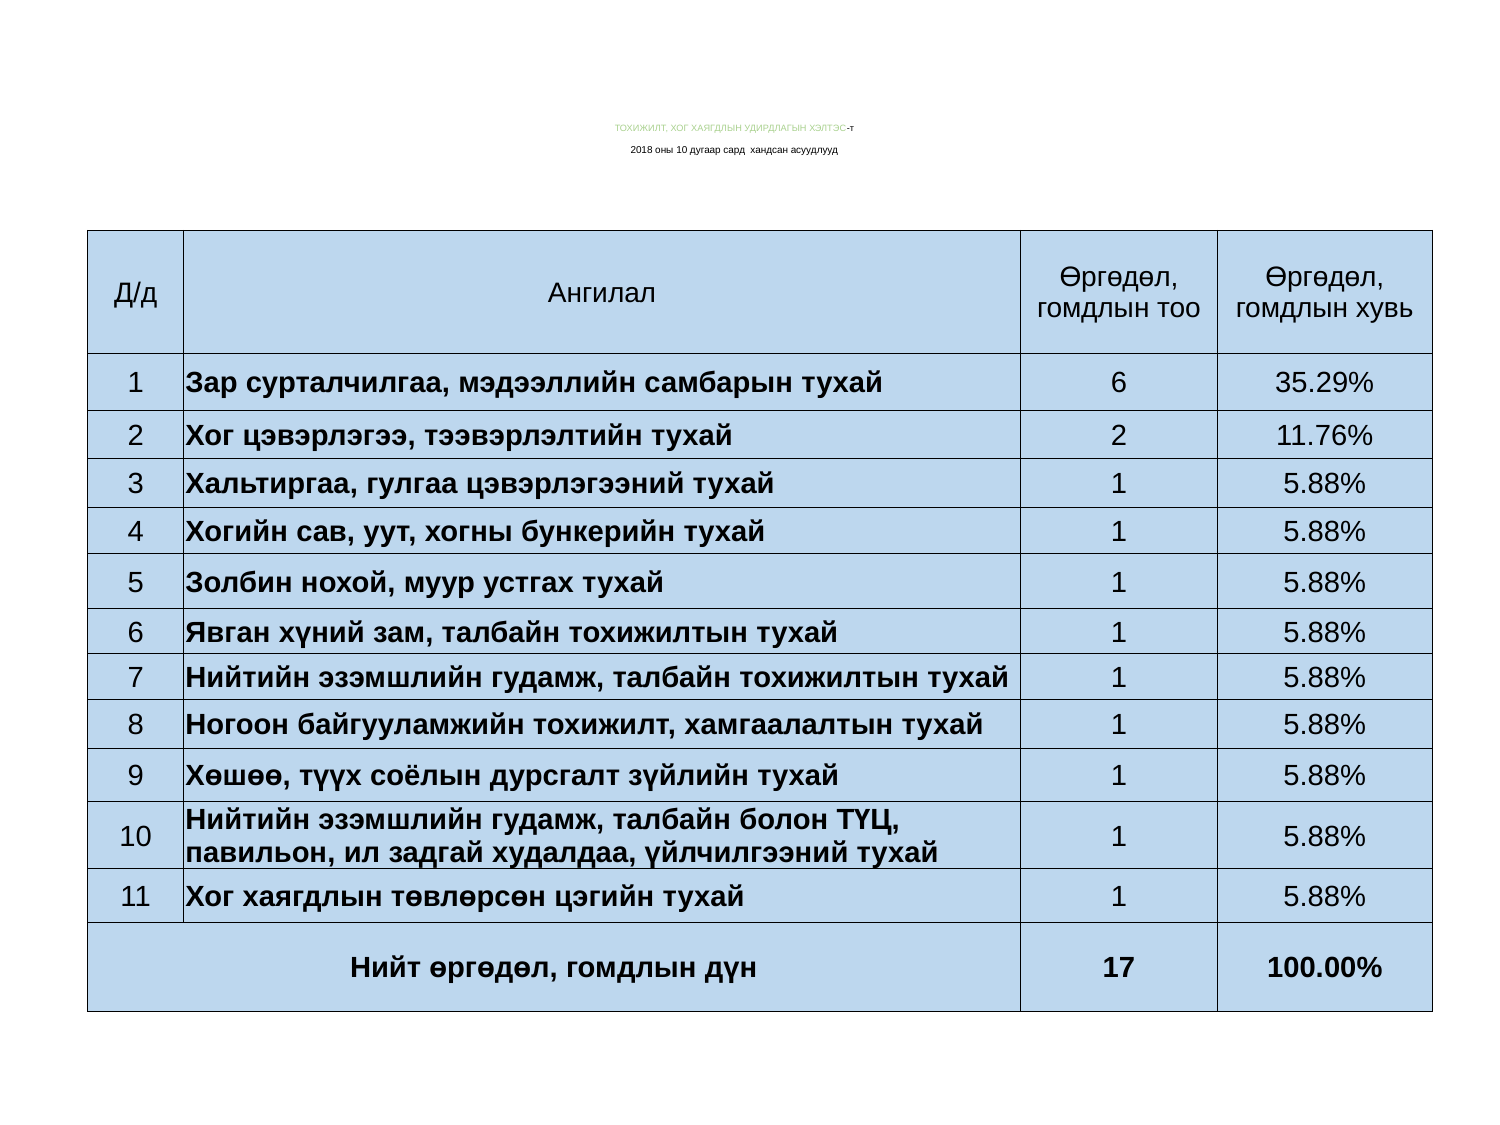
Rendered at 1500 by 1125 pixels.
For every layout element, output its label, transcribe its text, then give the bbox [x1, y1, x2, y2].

table_cell 5.88% [1218, 609, 1432, 653]
table_cell 10 [88, 802, 183, 868]
table_cell 35.29% [1218, 354, 1432, 410]
table_header Д/д [88, 231, 183, 353]
table_cell 5.88% [1218, 749, 1432, 801]
table_cell Явган хүний зам, талбайн тохижилтын тухай [184, 609, 1020, 653]
table_cell 7 [88, 654, 183, 699]
table_cell 1 [1021, 802, 1217, 868]
table_cell 5 [88, 554, 183, 608]
table_cell 5.88% [1218, 459, 1432, 507]
table_cell 5.88% [1218, 802, 1432, 868]
table_cell Зар сурталчилгаа, мэдээллийн самбарын тухай [184, 354, 1020, 410]
table_cell Хальтиргаа, гулгаа цэвэрлэгээний тухай [184, 459, 1020, 507]
table_header Өргөдөл, гомдлын тоо [1021, 231, 1217, 353]
table_cell 17 [1021, 923, 1217, 1011]
table_cell 9 [88, 749, 183, 801]
title ТОХИЖИЛТ, ХОГ ХАЯГДЛЫН УДИРДЛАГЫН ХЭЛТЭС-т 2018 оны 10 дугаар сард хандсан асуудлууд [99, 91, 1370, 189]
table_cell 5.88% [1218, 700, 1432, 748]
table_header Өргөдөл, гомдлын хувь [1218, 231, 1432, 353]
table_cell 1 [1021, 654, 1217, 699]
table_cell 3 [88, 459, 183, 507]
table_cell 1 [1021, 700, 1217, 748]
table_cell 1 [1021, 749, 1217, 801]
table_cell 5.88% [1218, 869, 1432, 922]
table_cell 4 [88, 508, 183, 553]
table_cell 8 [88, 700, 183, 748]
table_cell 100.00% [1218, 923, 1432, 1011]
table_cell 1 [1021, 459, 1217, 507]
table_cell 6 [1021, 354, 1217, 410]
table_cell 5.88% [1218, 508, 1432, 553]
table_cell Хог хаягдлын төвлөрсөн цэгийн тухай [184, 869, 1020, 922]
table_header Ангилал [184, 231, 1020, 353]
table_cell 1 [88, 354, 183, 410]
table_cell 2 [1021, 411, 1217, 458]
table_cell 1 [1021, 554, 1217, 608]
table_cell 5.88% [1218, 554, 1432, 608]
table_cell Нийт өргөдөл, гомдлын дүн [88, 923, 1020, 1011]
table_cell Золбин нохой, муур устгах тухай [184, 554, 1020, 608]
table_cell 11 [88, 869, 183, 922]
table_cell 1 [1021, 609, 1217, 653]
table_cell Нийтийн эзэмшлийн гудамж, талбайн болон ТҮЦ, павильон, ил задгай худалдаа, үйлчилгээний тухай [184, 802, 1020, 868]
table_cell Хөшөө, түүх соёлын дурсгалт зүйлийн тухай [184, 749, 1020, 801]
table_cell Хогийн сав, уут, хогны бункерийн тухай [184, 508, 1020, 553]
table_cell Хог цэвэрлэгээ, тээвэрлэлтийн тухай [184, 411, 1020, 458]
table_cell 2 [88, 411, 183, 458]
table_cell 5.88% [1218, 654, 1432, 699]
table_cell Нийтийн эзэмшлийн гудамж, талбайн тохижилтын тухай [184, 654, 1020, 699]
table_cell 6 [88, 609, 183, 653]
table_cell 1 [1021, 508, 1217, 553]
table_cell 1 [1021, 869, 1217, 922]
table_cell Ногоон байгууламжийн тохижилт, хамгаалалтын тухай [184, 700, 1020, 748]
table_cell 11.76% [1218, 411, 1432, 458]
